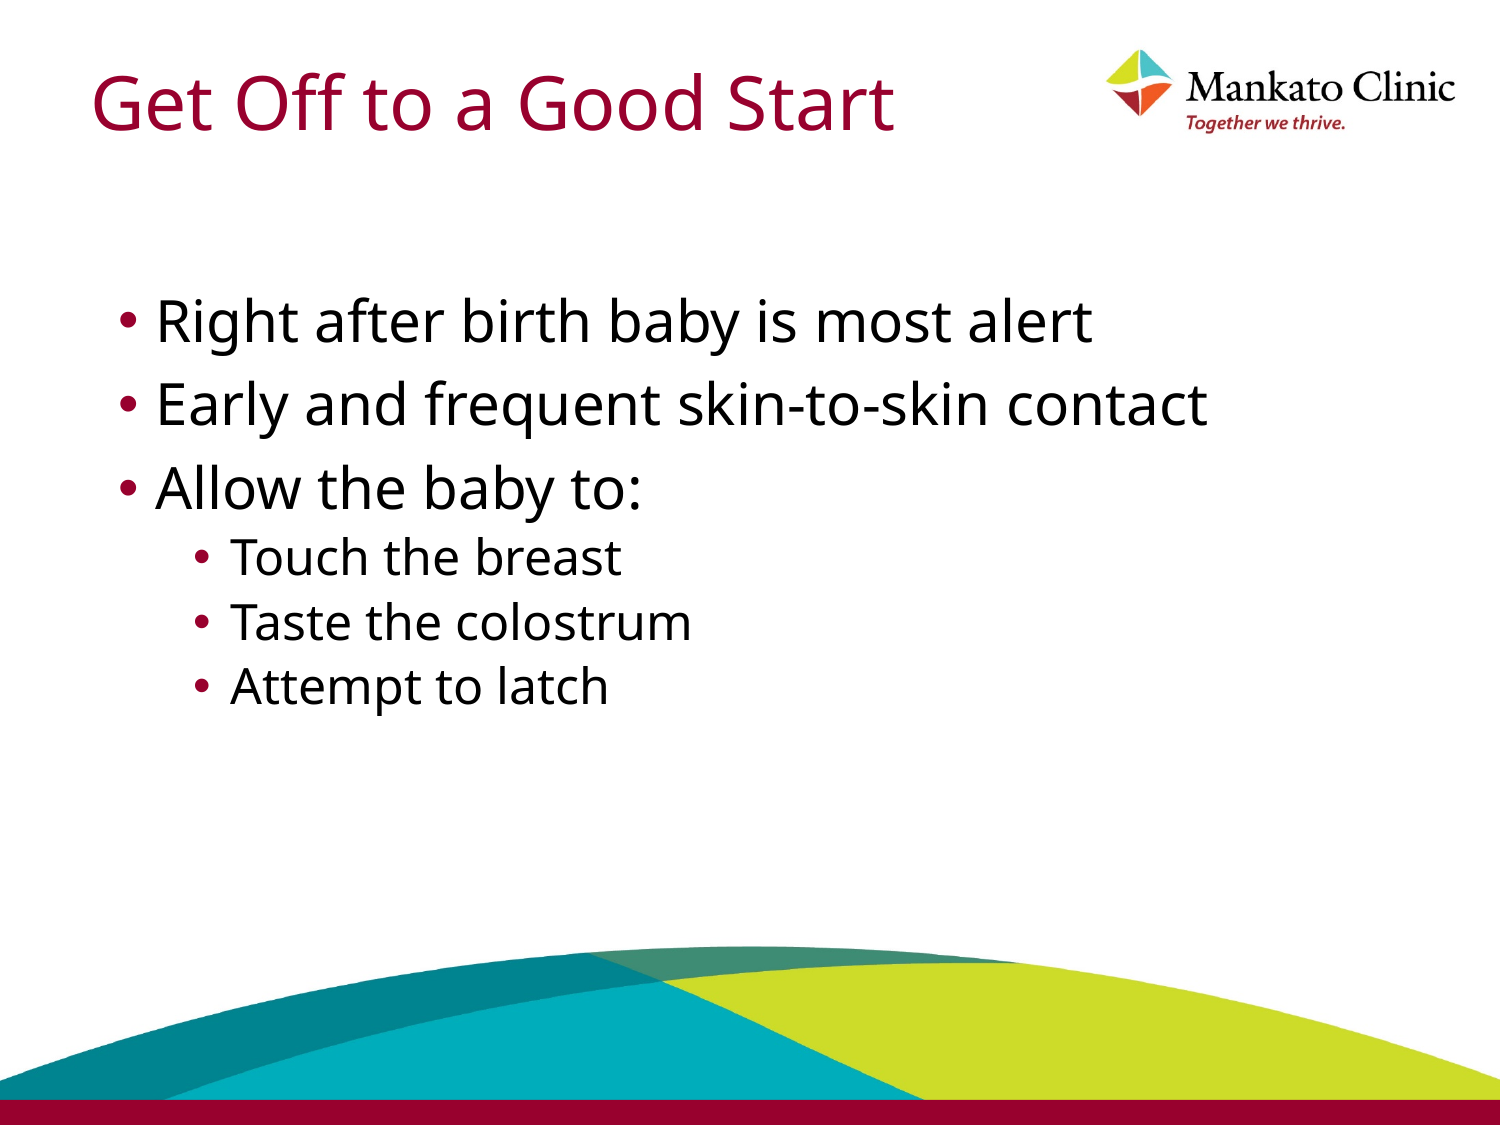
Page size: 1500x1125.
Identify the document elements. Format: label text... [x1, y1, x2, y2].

picture [1083, 32, 1467, 148]
title Get Off to a Good Start [75, 37, 1425, 175]
list Right after birth baby is most alert Early and frequent skin-to-skin contact Allow the baby to: Touch the breast Taste the colostrum Attempt to latch [103, 284, 1397, 914]
picture [0, 911, 1500, 1099]
